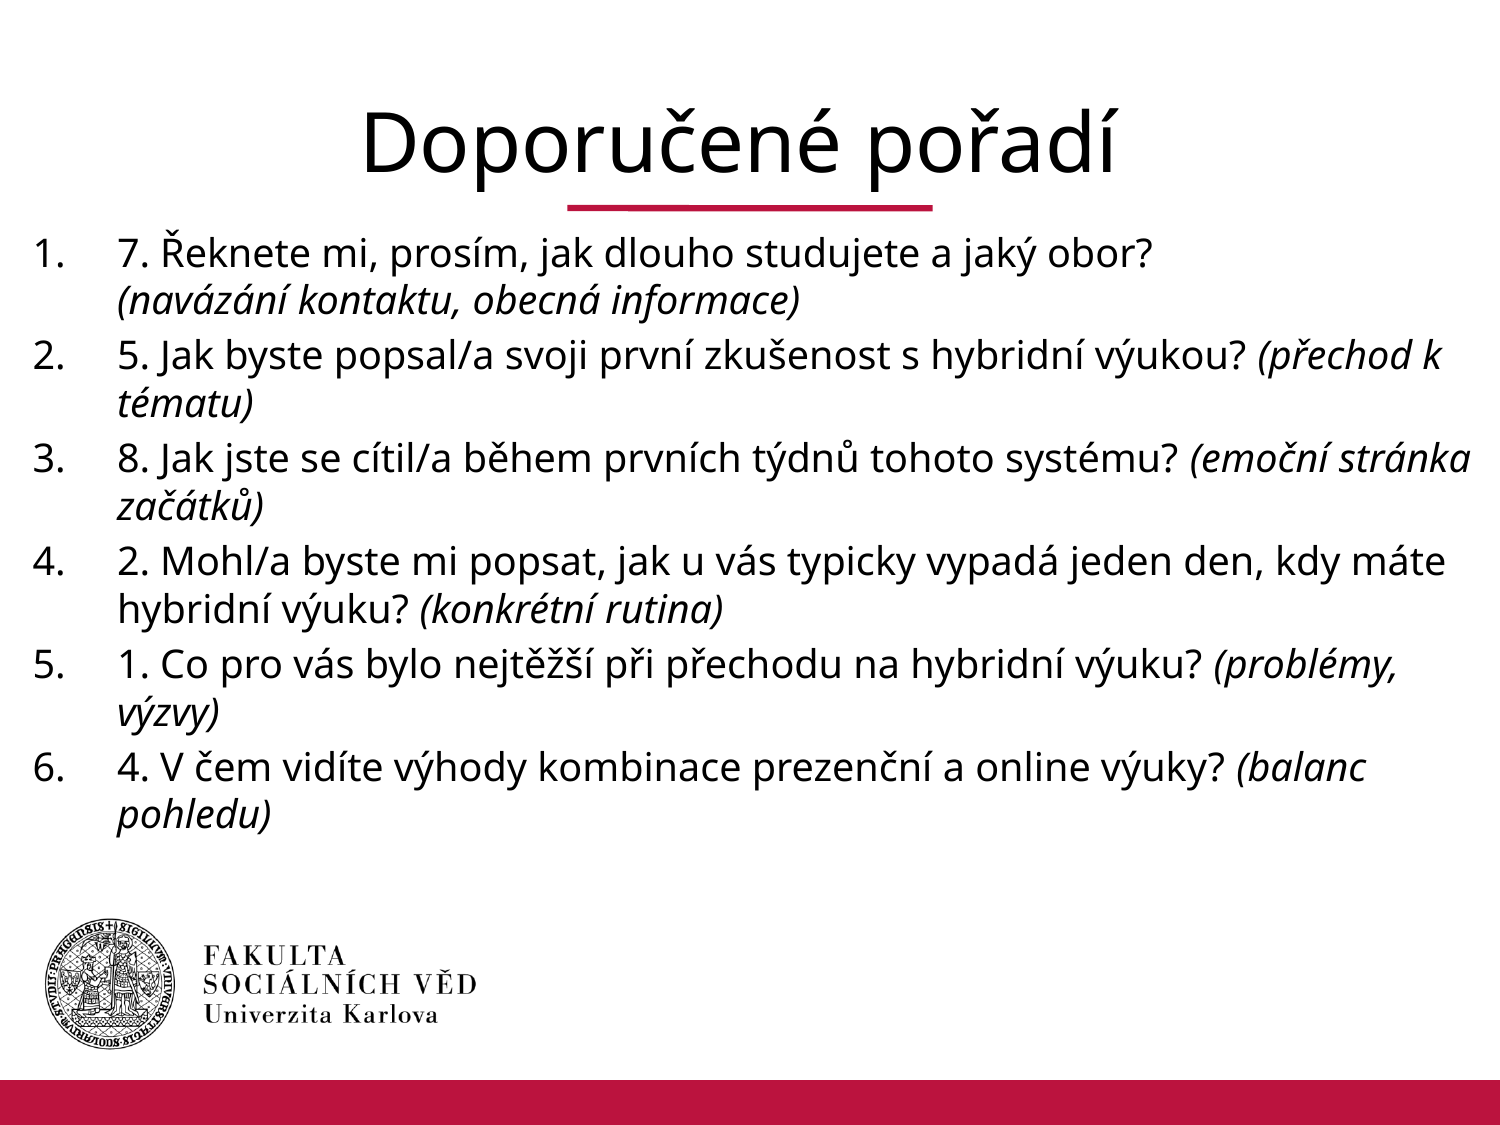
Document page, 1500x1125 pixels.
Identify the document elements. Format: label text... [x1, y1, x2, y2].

list 7. Řeknete mi, prosím, jak dlouho studujete a jaký obor? (navázání kontaktu, obecná informace) 5. Jak byste popsal/a svoji první zkušenost s hybridní výukou? (přechod k tématu) 8. Jak jste se cítil/a během prvních týdnů tohoto systému? (emoční stránka začátků) 2. Mohl/a byste mi popsat, jak u vás typicky vypadá jeden den, kdy máte hybridní výuku? (konkrétní rutina) 1. Co pro vás bylo nejtěžší při přechodu na hybridní výuku? (problémy, výzvy) 4. V čem vidíte výhody kombinace prezenční a online výuky? (balanc pohledu) [17, 219, 1500, 999]
title Doporučené pořadí [75, 45, 1425, 219]
picture [41, 999, 479, 1051]
